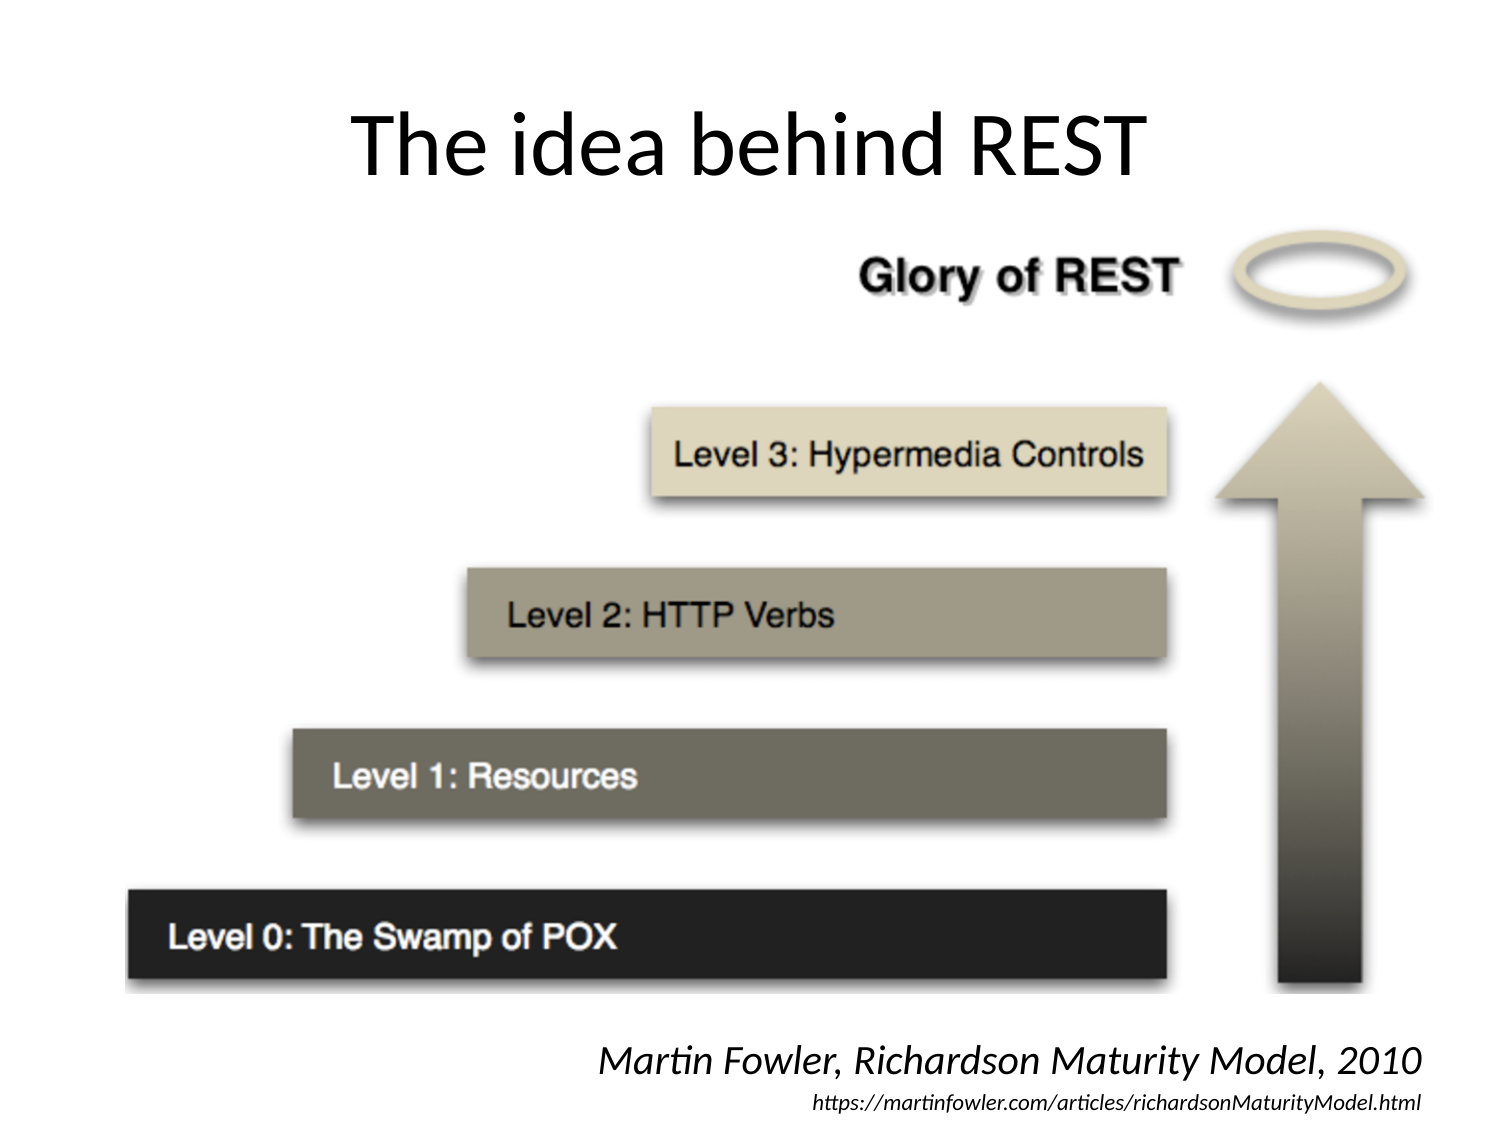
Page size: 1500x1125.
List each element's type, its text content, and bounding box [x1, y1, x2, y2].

list Martin Fowler, Richardson Maturity Model, 2010 https://martinfowler.com/articles/richardsonMaturityModel.html [87, 1024, 1438, 1125]
picture [124, 212, 1434, 994]
title The idea behind REST [74, 44, 1426, 233]
